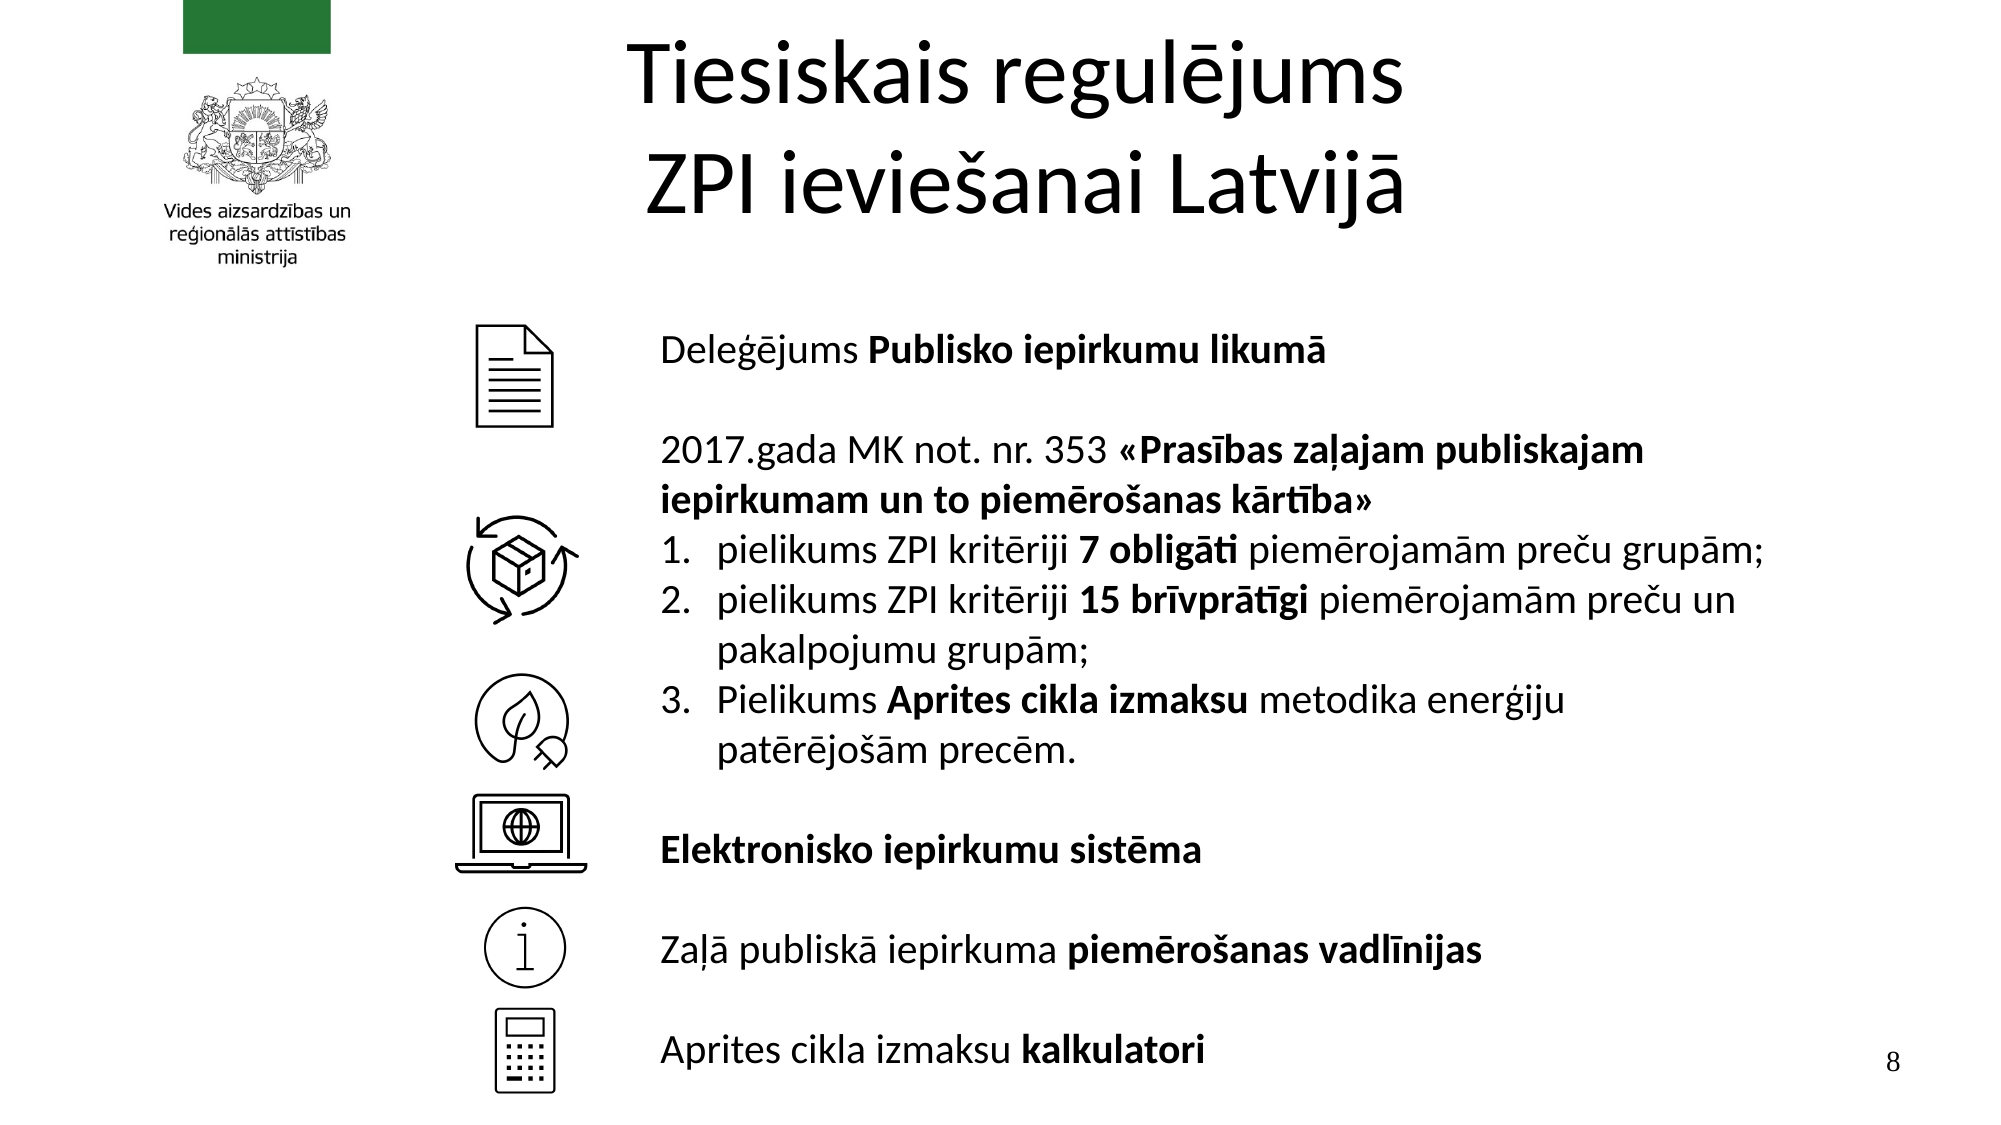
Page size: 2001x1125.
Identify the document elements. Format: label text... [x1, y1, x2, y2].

picture [451, 656, 591, 1103]
text_box Tiesiskais regulējums ZPI ieviešanai Latvijā [407, 4, 1740, 240]
picture [434, 484, 601, 651]
picture [64, 0, 450, 321]
slide_number 8 [1838, 1034, 1949, 1086]
picture [452, 314, 577, 439]
text_box Deleģējums Publisko iepirkumu likumā 2017.gada MK not. nr. 353 «Prasības zaļajam publiskajam iepirkumam un to piemērošanas kārtība» pielikums ZPI kritēriji 7 obligāti piemērojamām preču grupām; pielikums ZPI kritēriji 15 brīvprātīgi piemērojamām preču un pakalpojumu grupām; Pielikums Aprites cikla izmaksu metodika enerģiju patērējošām precēm. Elektronisko iepirkumu sistēma Zaļā publiskā iepirkuma piemērošanas vadlīnijas Aprites cikla izmaksu kalkulatori [645, 314, 1792, 1080]
